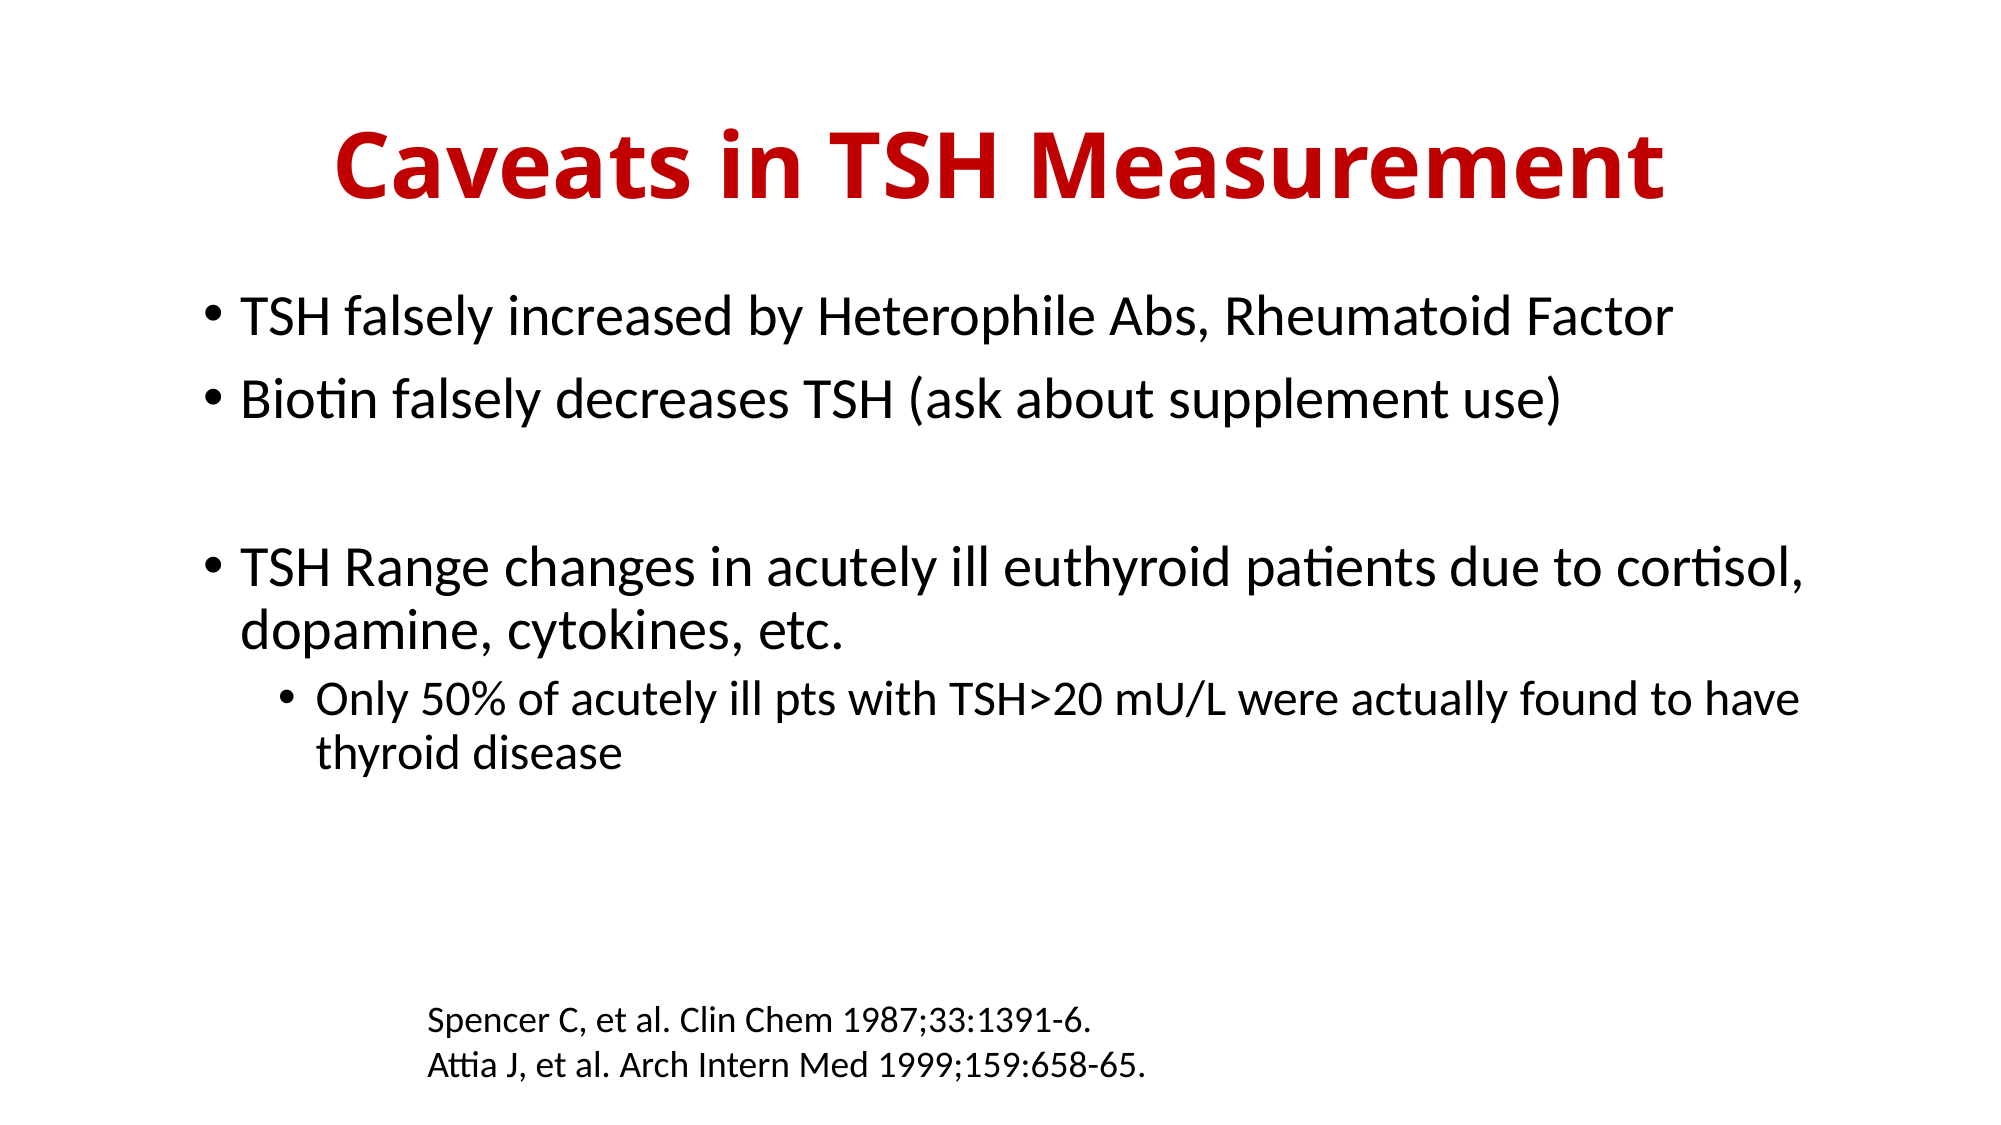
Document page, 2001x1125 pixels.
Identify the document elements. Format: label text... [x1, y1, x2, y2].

title Caveats in TSH Measurement [137, 59, 1863, 278]
list TSH falsely increased by Heterophile Abs, Rheumatoid Factor Biotin falsely decreases TSH (ask about supplement use) TSH Range changes in acutely ill euthyroid patients due to cortisol, dopamine, cytokines, etc. Only 50% of acutely ill pts with TSH>20 mU/L were actually found to have thyroid disease [188, 277, 1847, 965]
text_box Spencer C, et al. Clin Chem 1987;33:1391-6. Attia J, et al. Arch Intern Med 1999;159:658-65. [412, 987, 1675, 1093]
